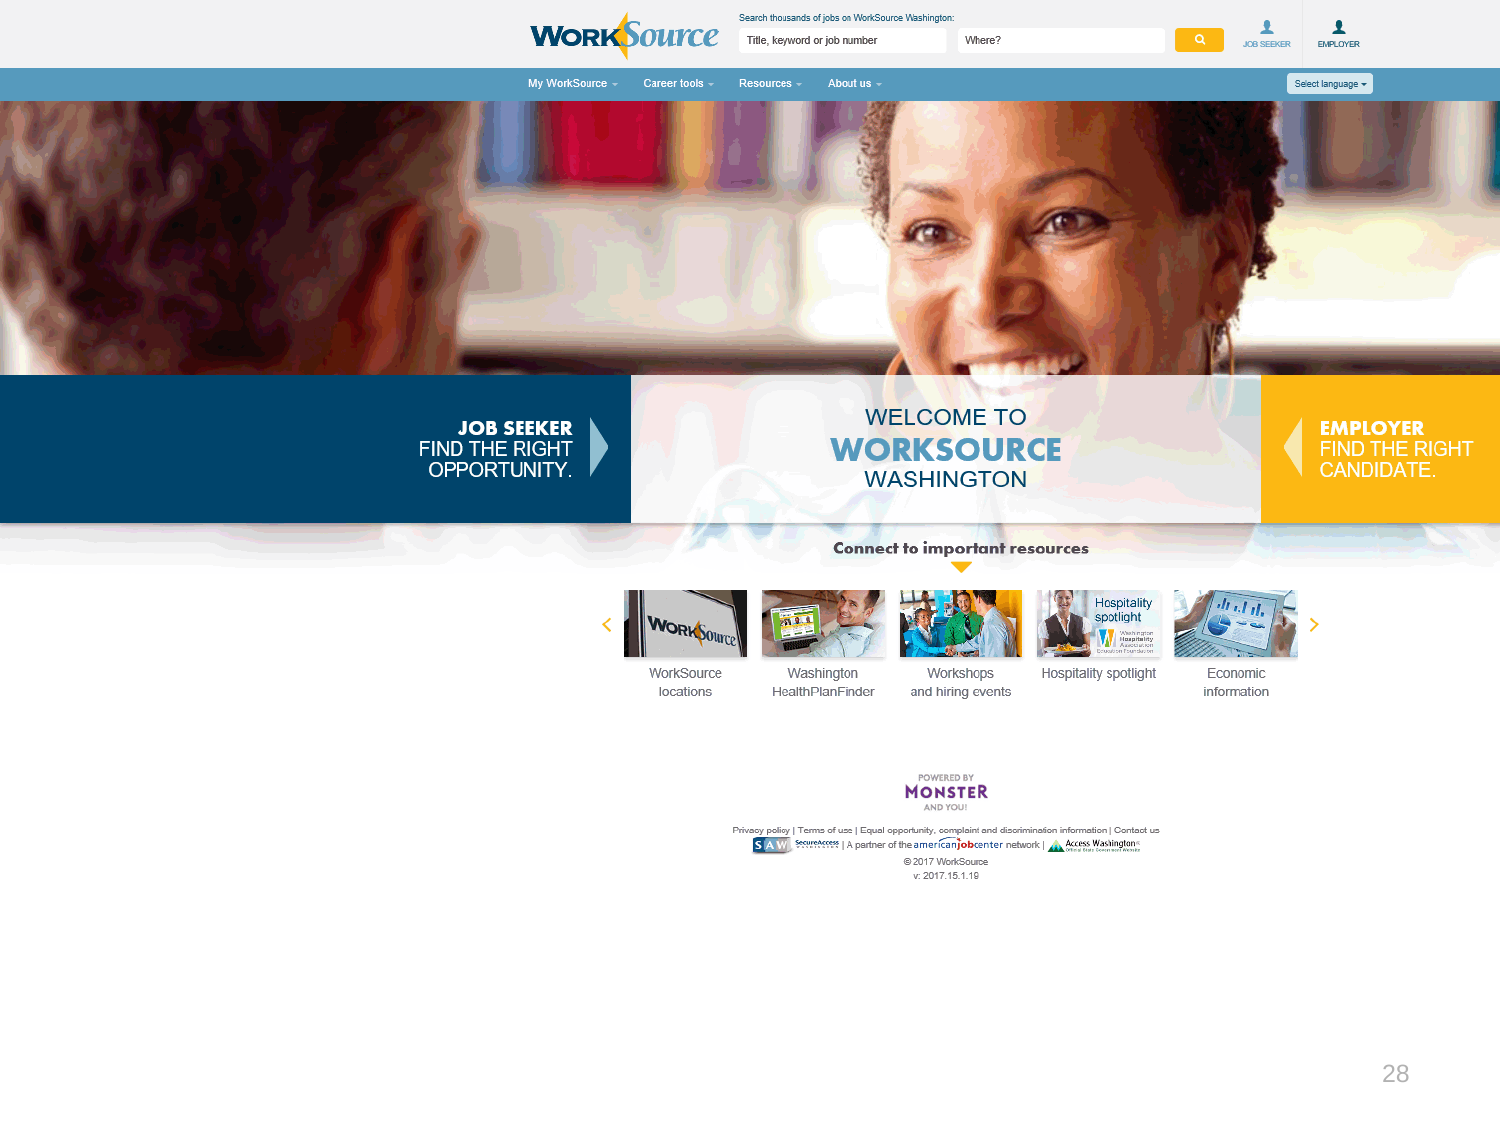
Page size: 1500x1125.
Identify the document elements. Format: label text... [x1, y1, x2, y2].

picture [0, 0, 1500, 900]
slide_number 28 [1074, 1042, 1425, 1103]
